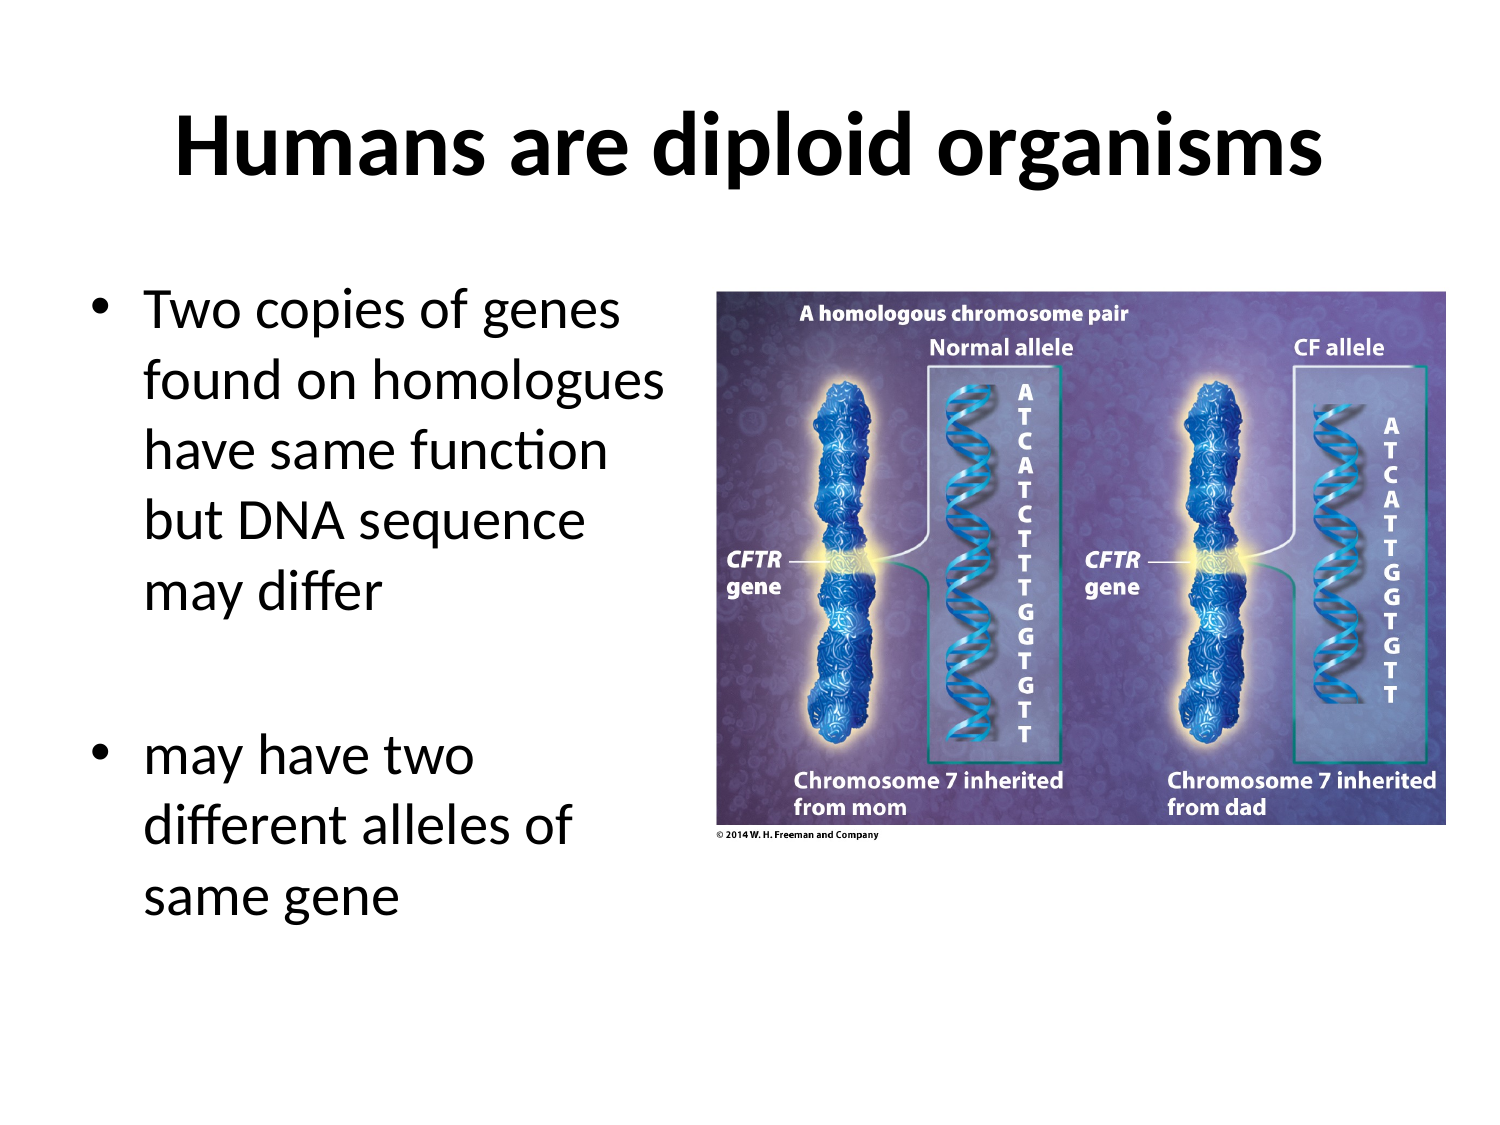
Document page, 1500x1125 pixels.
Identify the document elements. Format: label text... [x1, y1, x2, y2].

list Two copies of genes found on homologues have same function but DNA sequence may differ may have two different alleles of same gene [75, 262, 688, 1013]
picture [712, 287, 1450, 842]
title Humans are diploid organisms [75, 45, 1425, 233]
